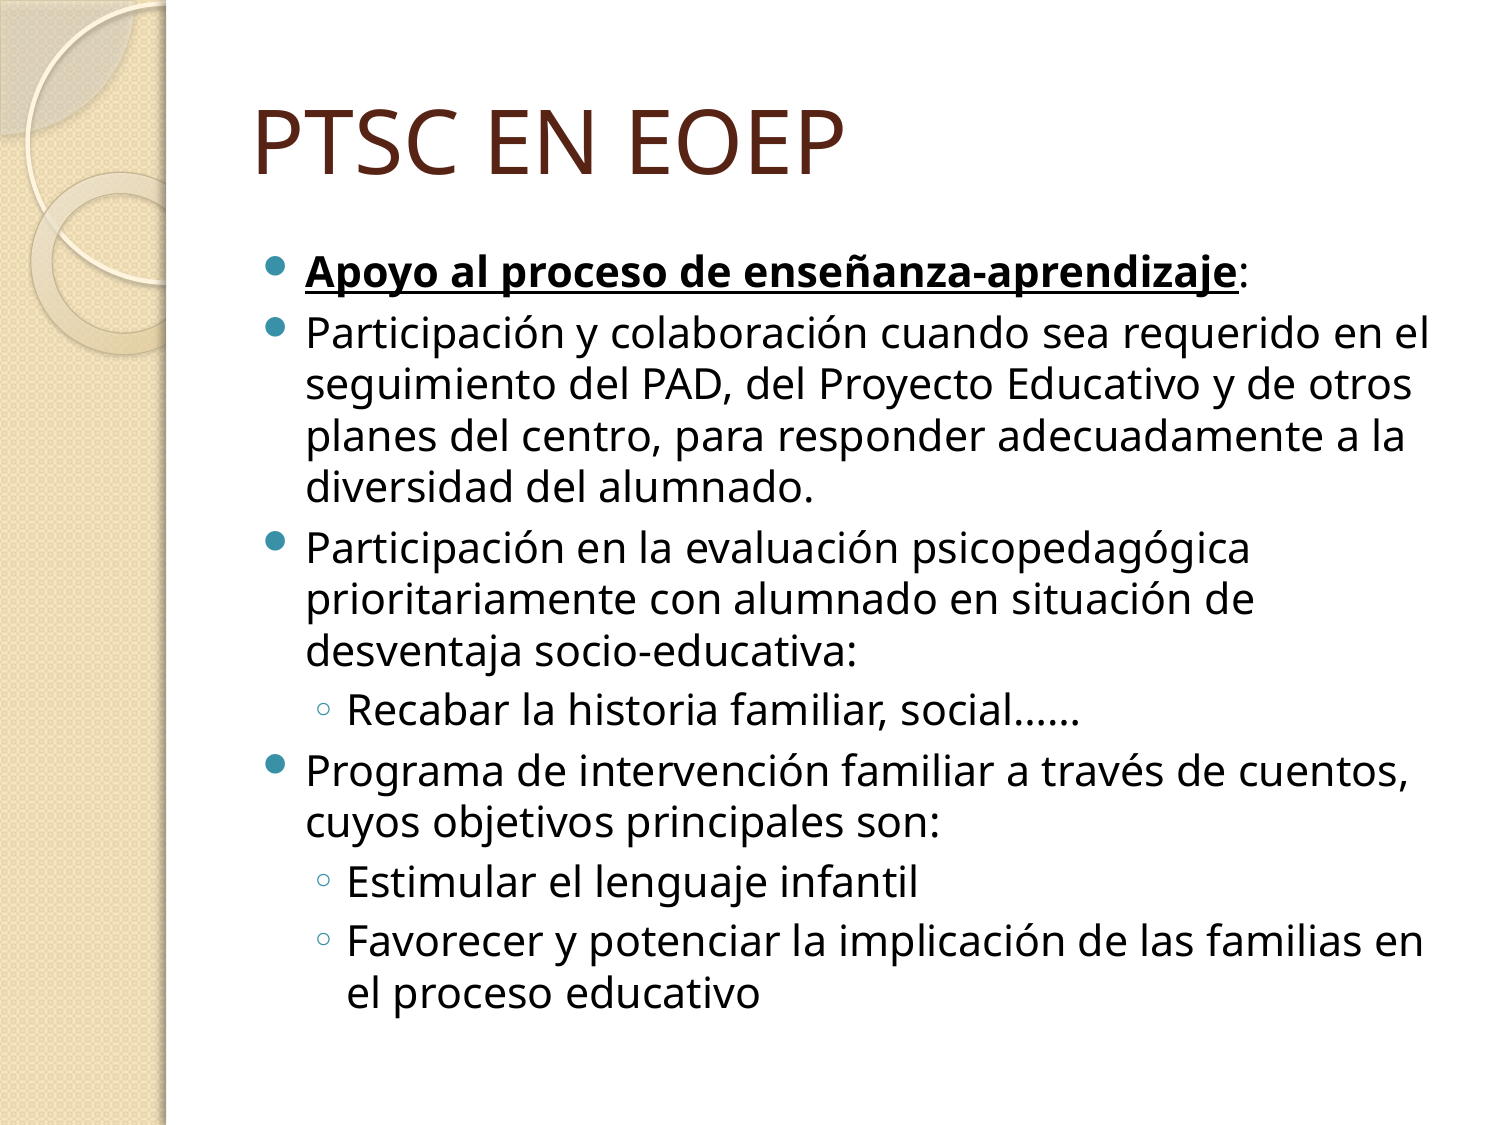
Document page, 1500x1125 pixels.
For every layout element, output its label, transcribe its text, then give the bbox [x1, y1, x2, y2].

title PTSC EN EOEP [235, 45, 1466, 233]
list Apoyo al proceso de enseñanza-aprendizaje: Participación y colaboración cuando sea requerido en el seguimiento del PAD, del Proyecto Educativo y de otros planes del centro, para responder adecuadamente a la diversidad del alumnado. Participación en la evaluación psicopedagógica prioritariamente con alumnado en situación de desventaja socio-educativa: Recabar la historia familiar, social…… Programa de intervención familiar a través de cuentos, cuyos objetivos principales son: Estimular el lenguaje infantil Favorecer y potenciar la implicación de las familias en el proceso educativo [235, 237, 1466, 1025]
